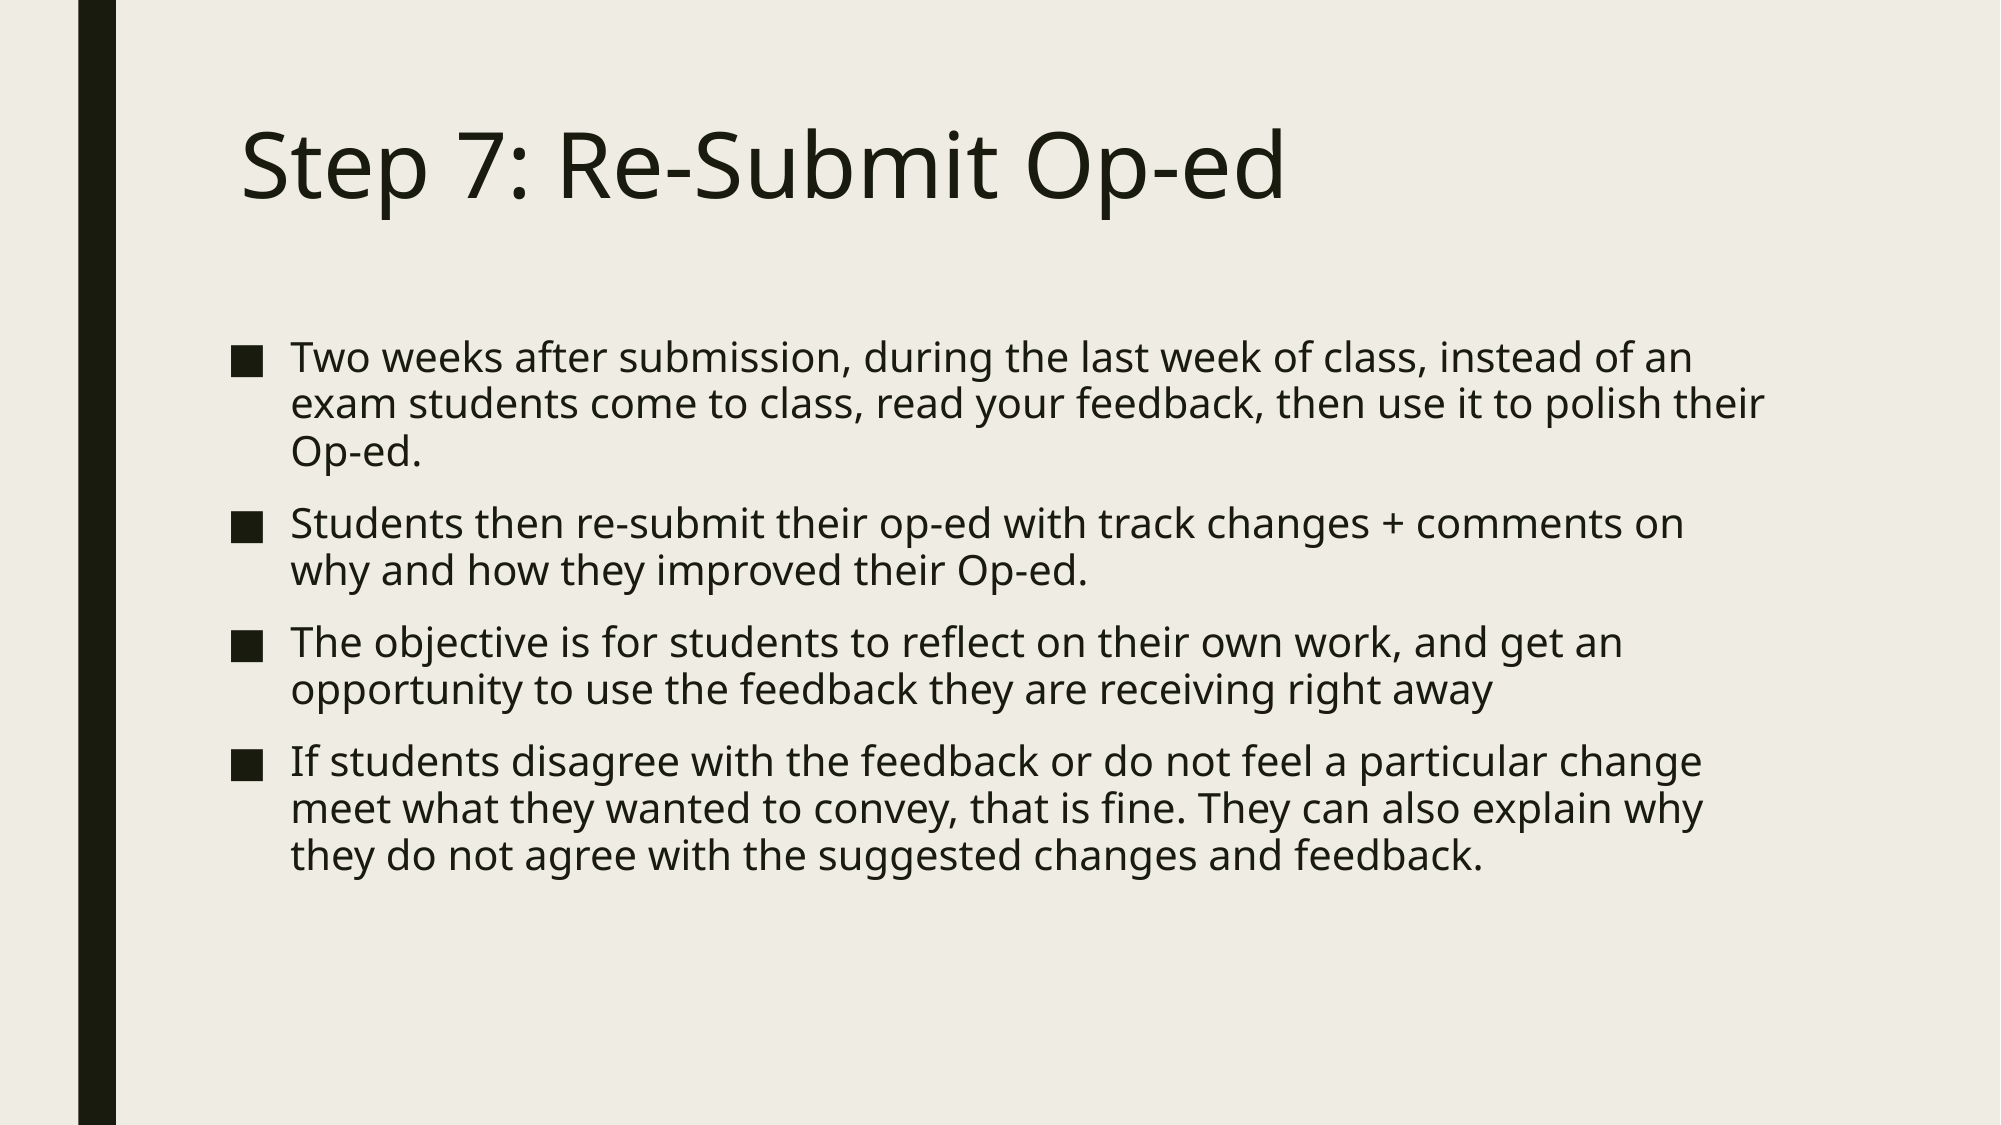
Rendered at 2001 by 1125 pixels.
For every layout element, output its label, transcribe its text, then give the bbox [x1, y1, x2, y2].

list Two weeks after submission, during the last week of class, instead of an exam students come to class, read your feedback, then use it to polish their Op-ed. Students then re-submit their op-ed with track changes + comments on why and how they improved their Op-ed. The objective is for students to reflect on their own work, and get an opportunity to use the feedback they are receiving right away If students disagree with the feedback or do not feel a particular change meet what they wanted to convey, that is fine. They can also explain why they do not agree with the suggested changes and feedback. [212, 251, 1788, 1125]
title Step 7: Re-Submit Op-ed [225, 112, 1800, 357]
